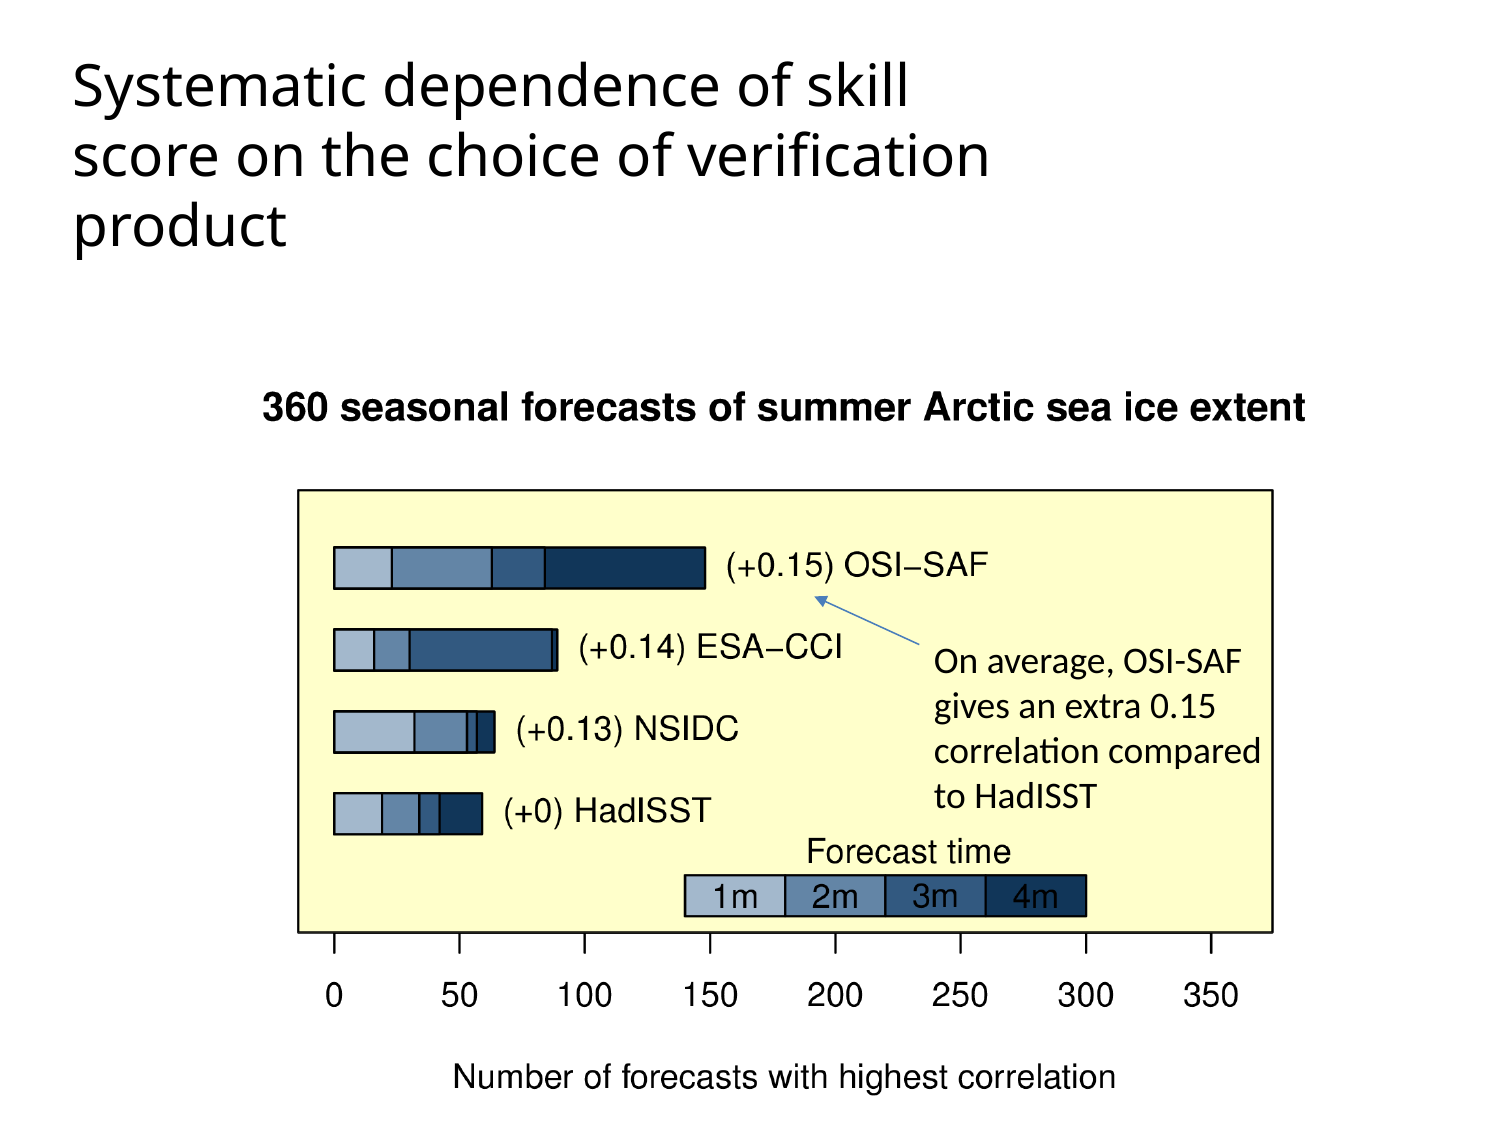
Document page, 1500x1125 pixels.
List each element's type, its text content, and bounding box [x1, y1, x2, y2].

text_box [814, 596, 920, 645]
text_box Systematic dependence of skill score on the choice of verification product [58, 41, 1065, 266]
picture [130, 322, 1358, 1125]
